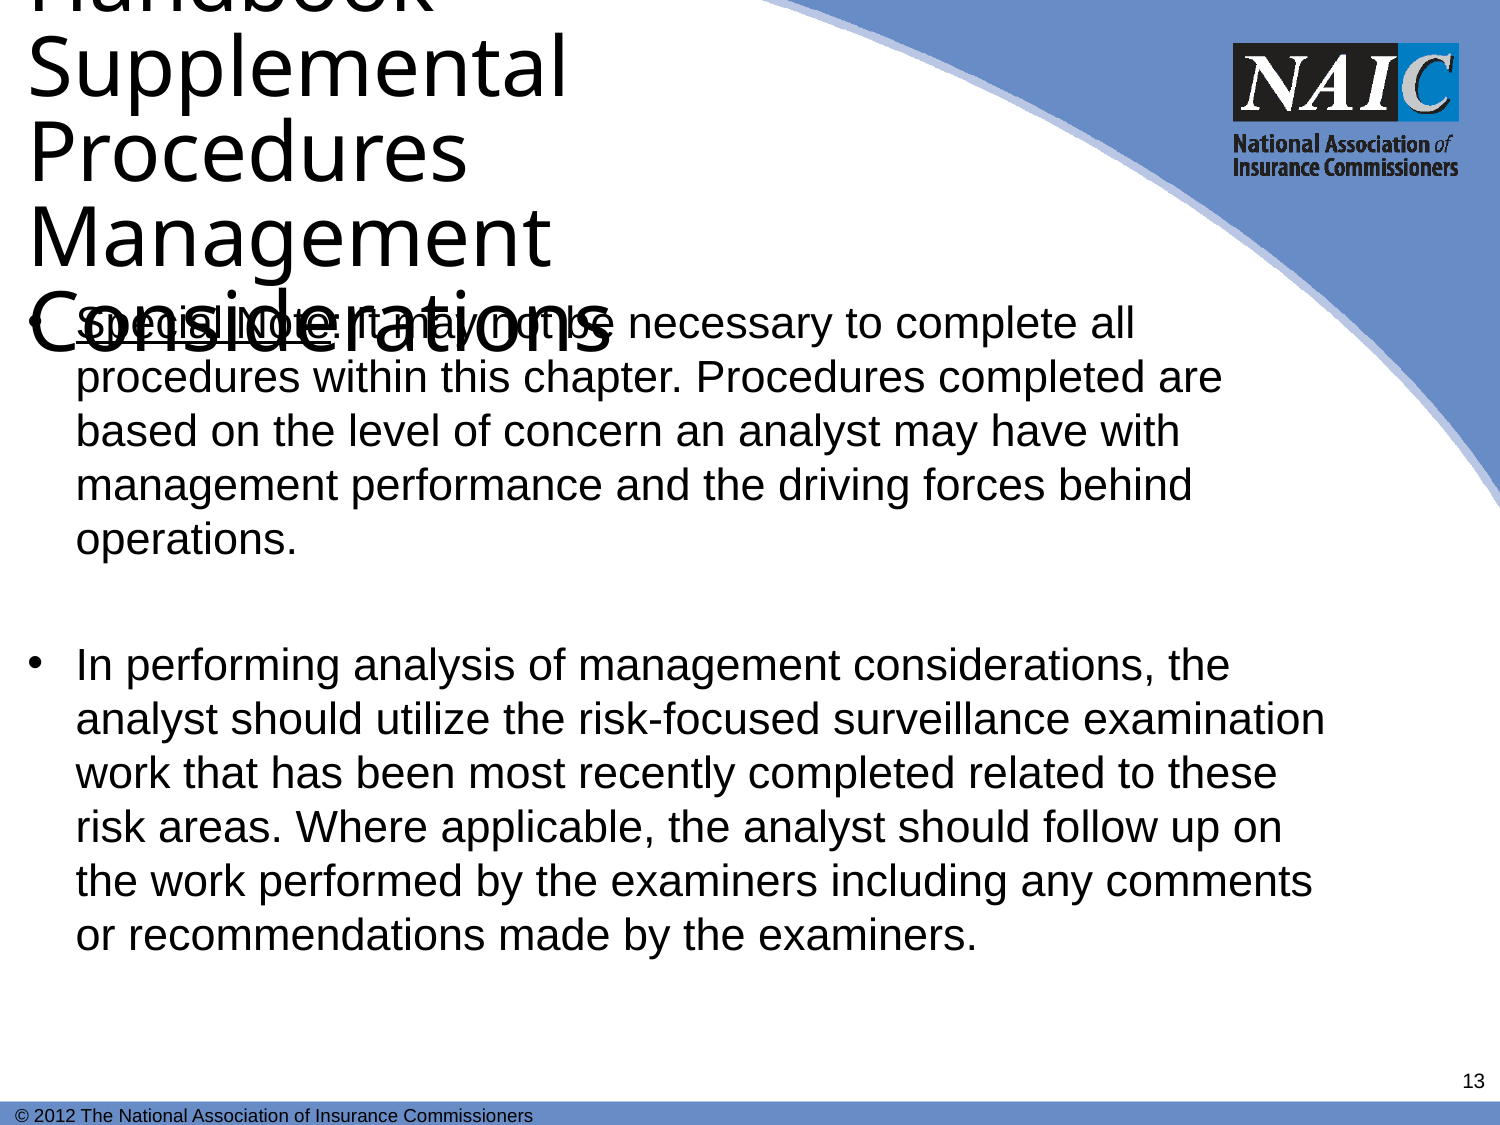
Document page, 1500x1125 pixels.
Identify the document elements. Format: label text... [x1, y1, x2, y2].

title Handbook – Supplemental Procedures Management Considerations [12, 75, 1013, 238]
picture [0, 0, 1500, 1125]
list Special Note: It may not be necessary to complete all procedures within this chapter. Procedures completed are based on the level of concern an analyst may have with management performance and the driving forces behind operations. In performing analysis of management considerations, the analyst should utilize the risk-focused surveillance examination work that has been most recently completed related to these risk areas. Where applicable, the analyst should follow up on the work performed by the examiners including any comments or recommendations made by the examiners. [12, 286, 1350, 988]
slide_number 13 [1149, 1059, 1500, 1100]
